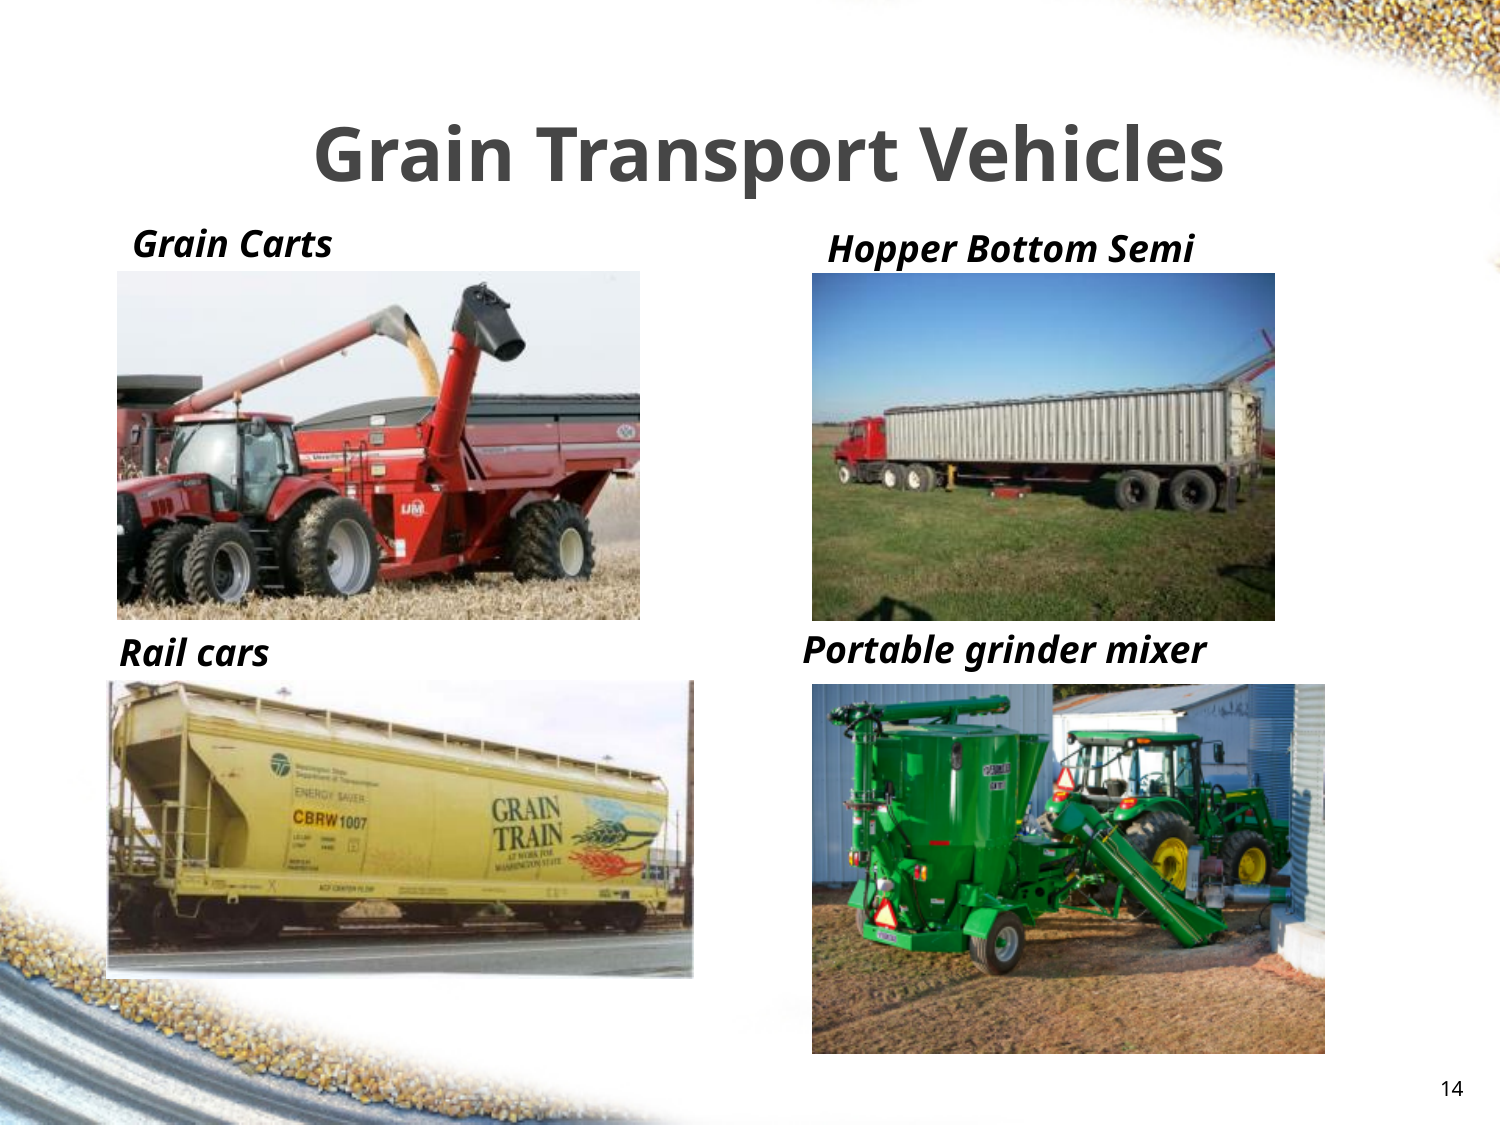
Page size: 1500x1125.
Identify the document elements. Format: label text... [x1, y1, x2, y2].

picture [0, 0, 1500, 1125]
text_box Grain Carts [117, 212, 517, 271]
slide_number 14 [1418, 1051, 1479, 1112]
text_box Portable grinder mixer [787, 619, 1238, 679]
text_box Hopper Bottom Semi [812, 217, 1213, 272]
text_box Rail cars [104, 621, 542, 682]
title Grain Transport Vehicles [137, 37, 1363, 265]
